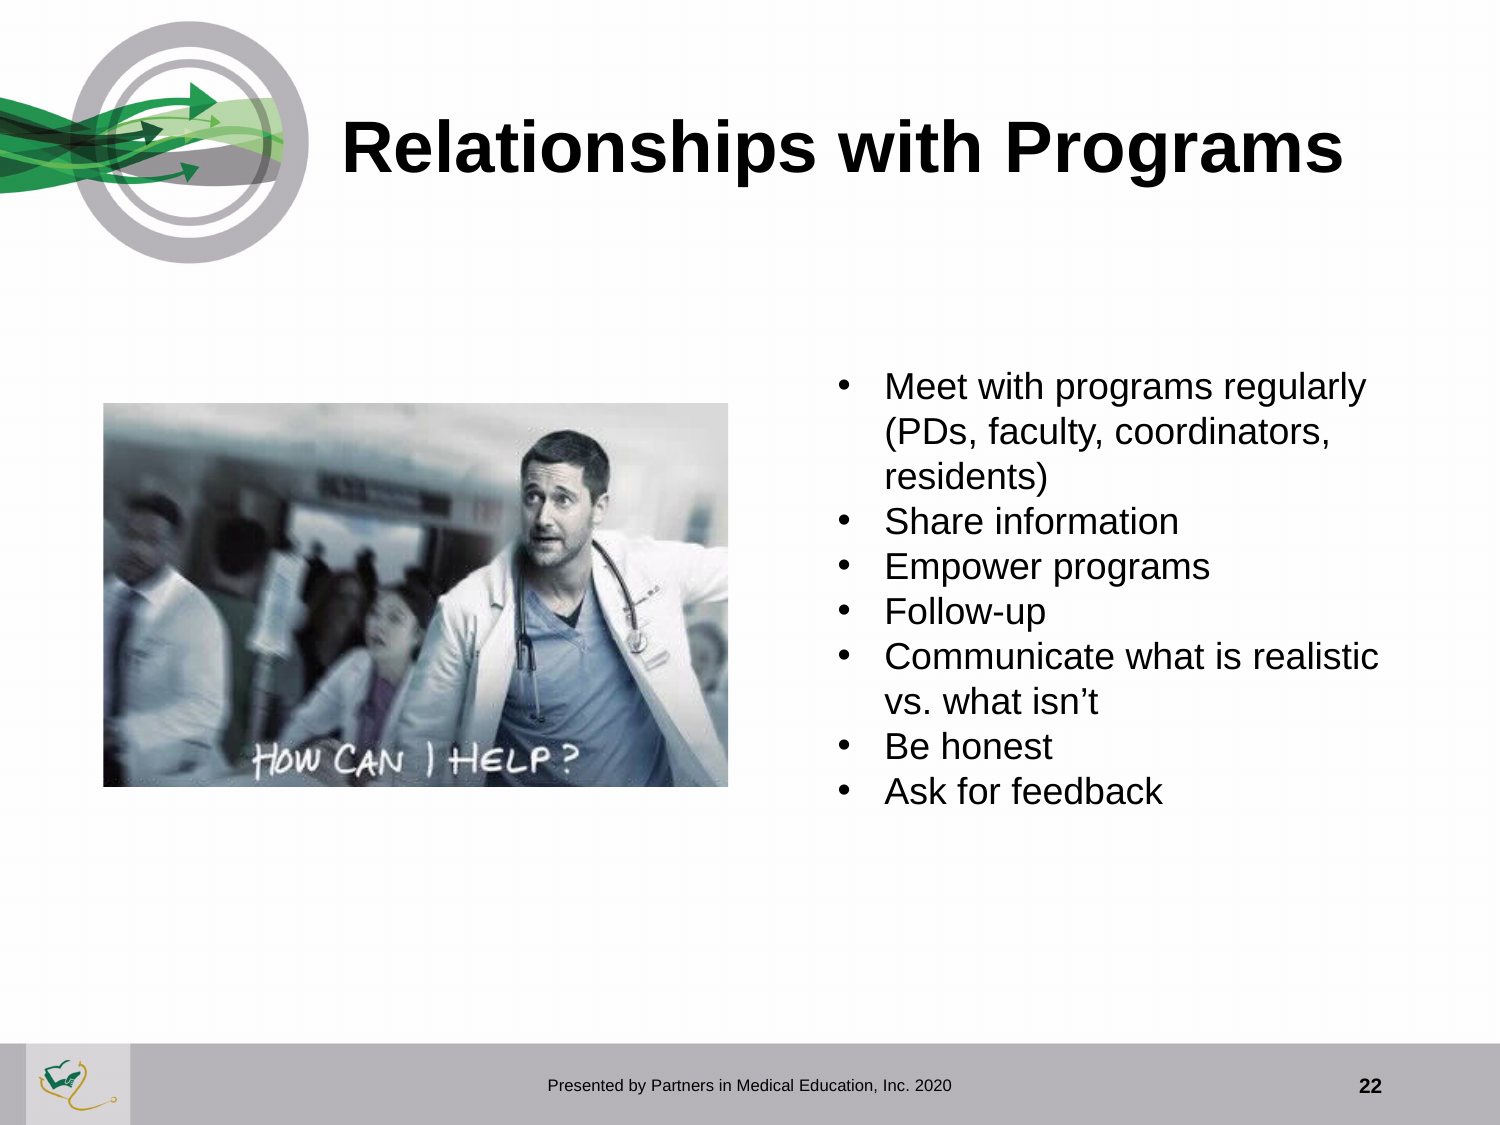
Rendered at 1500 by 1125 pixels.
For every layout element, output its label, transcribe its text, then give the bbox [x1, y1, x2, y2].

text_box Meet with programs regularly (PDs, faculty, coordinators, residents) Share information Empower programs Follow-up Communicate what is realistic vs. what isn’t Be honest Ask for feedback [822, 354, 1428, 860]
picture [0, 0, 1500, 1125]
slide_number 22 [1059, 1055, 1397, 1116]
title Relationships with Programs [326, 40, 1397, 258]
footer Presented by Partners in Medical Education, Inc. 2020 [496, 1055, 1004, 1116]
